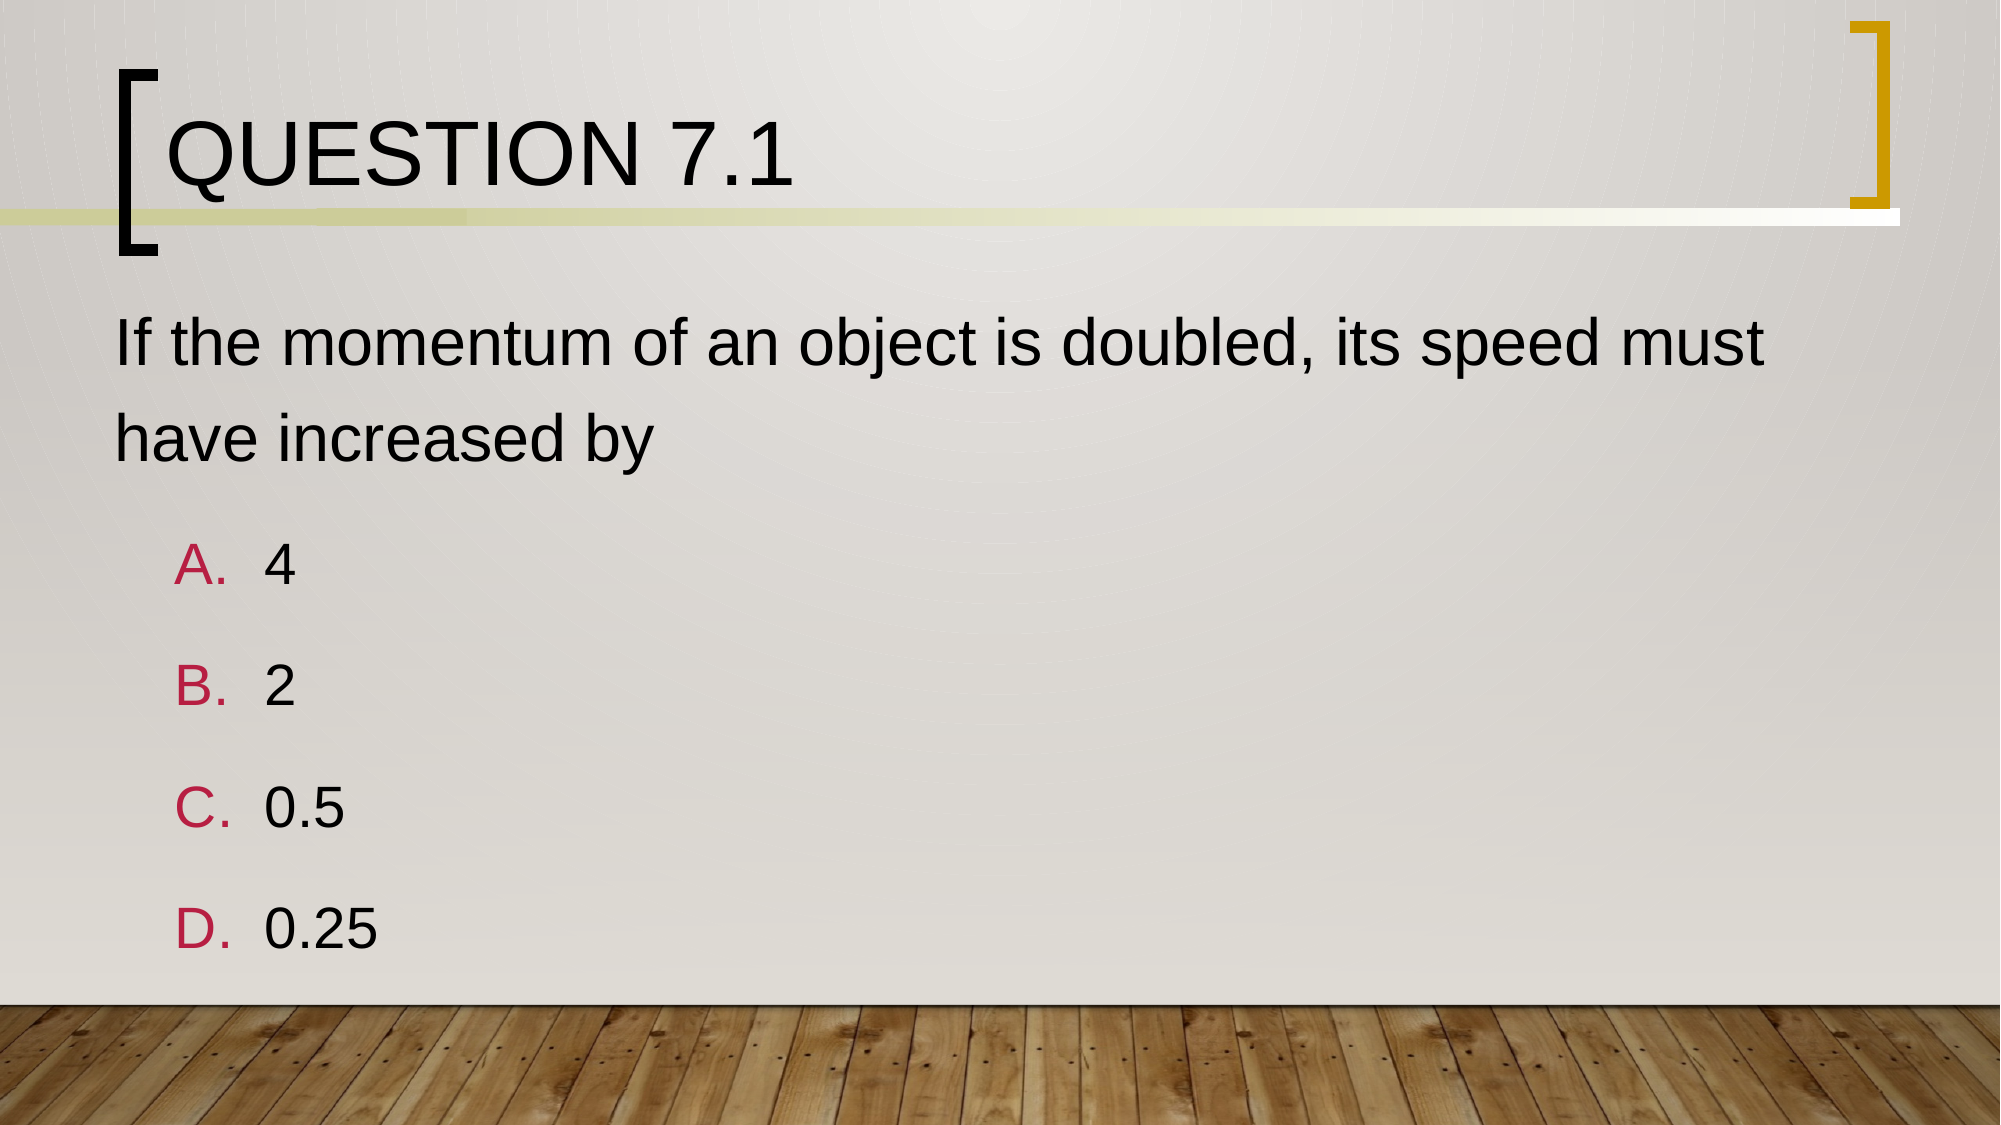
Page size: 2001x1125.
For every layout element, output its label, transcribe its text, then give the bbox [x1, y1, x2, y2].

title Question 7.1 [150, 47, 1850, 213]
picture [0, 1005, 2000, 1125]
list If the momentum of an object is doubled, its speed must have increased by 4 2 0.5 0.25 [99, 275, 1900, 1055]
